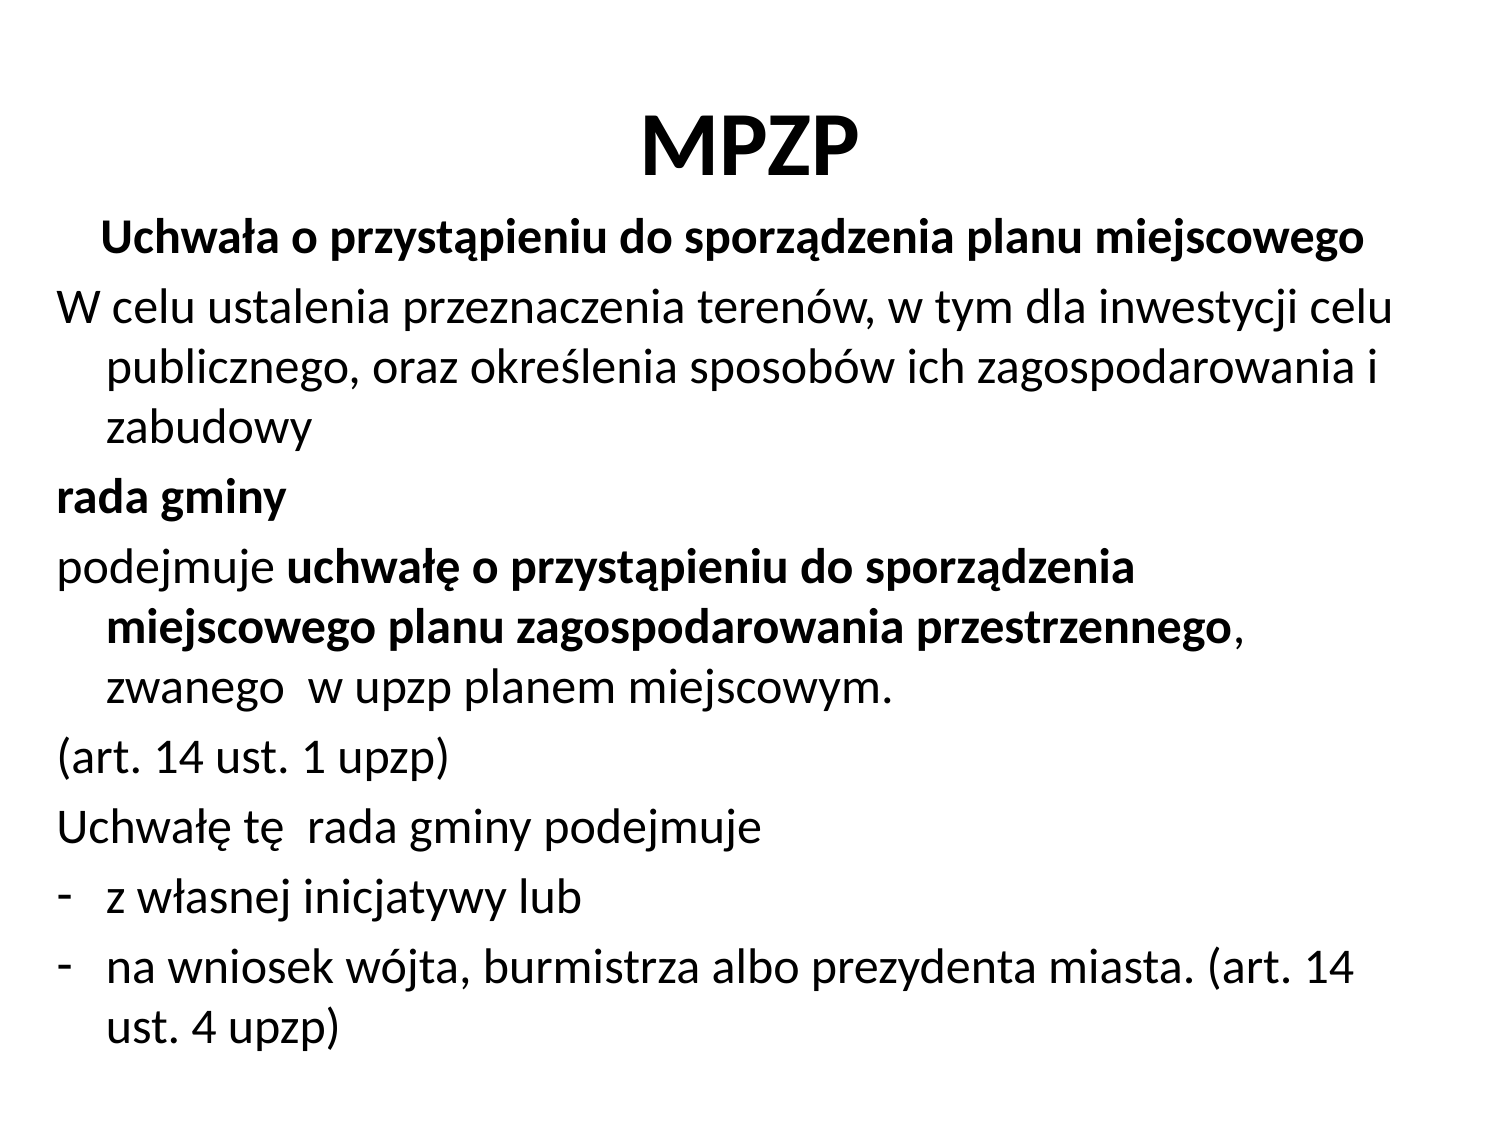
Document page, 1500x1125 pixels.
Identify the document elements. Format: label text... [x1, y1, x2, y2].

title MPZP [75, 45, 1425, 196]
list Uchwała o przystąpieniu do sporządzenia planu miejscowego W celu ustalenia przeznaczenia terenów, w tym dla inwestycji celu publicznego, oraz określenia sposobów ich zagospodarowania i zabudowy rada gminy podejmuje uchwałę o przystąpieniu do sporządzenia miejscowego planu zagospodarowania przestrzennego, zwanego w upzp planem miejscowym. (art. 14 ust. 1 upzp) Uchwałę tę rada gminy podejmuje z własnej inicjatywy lub na wniosek wójta, burmistrza albo prezydenta miasta. (art. 14 ust. 4 upzp) [41, 196, 1425, 1071]
